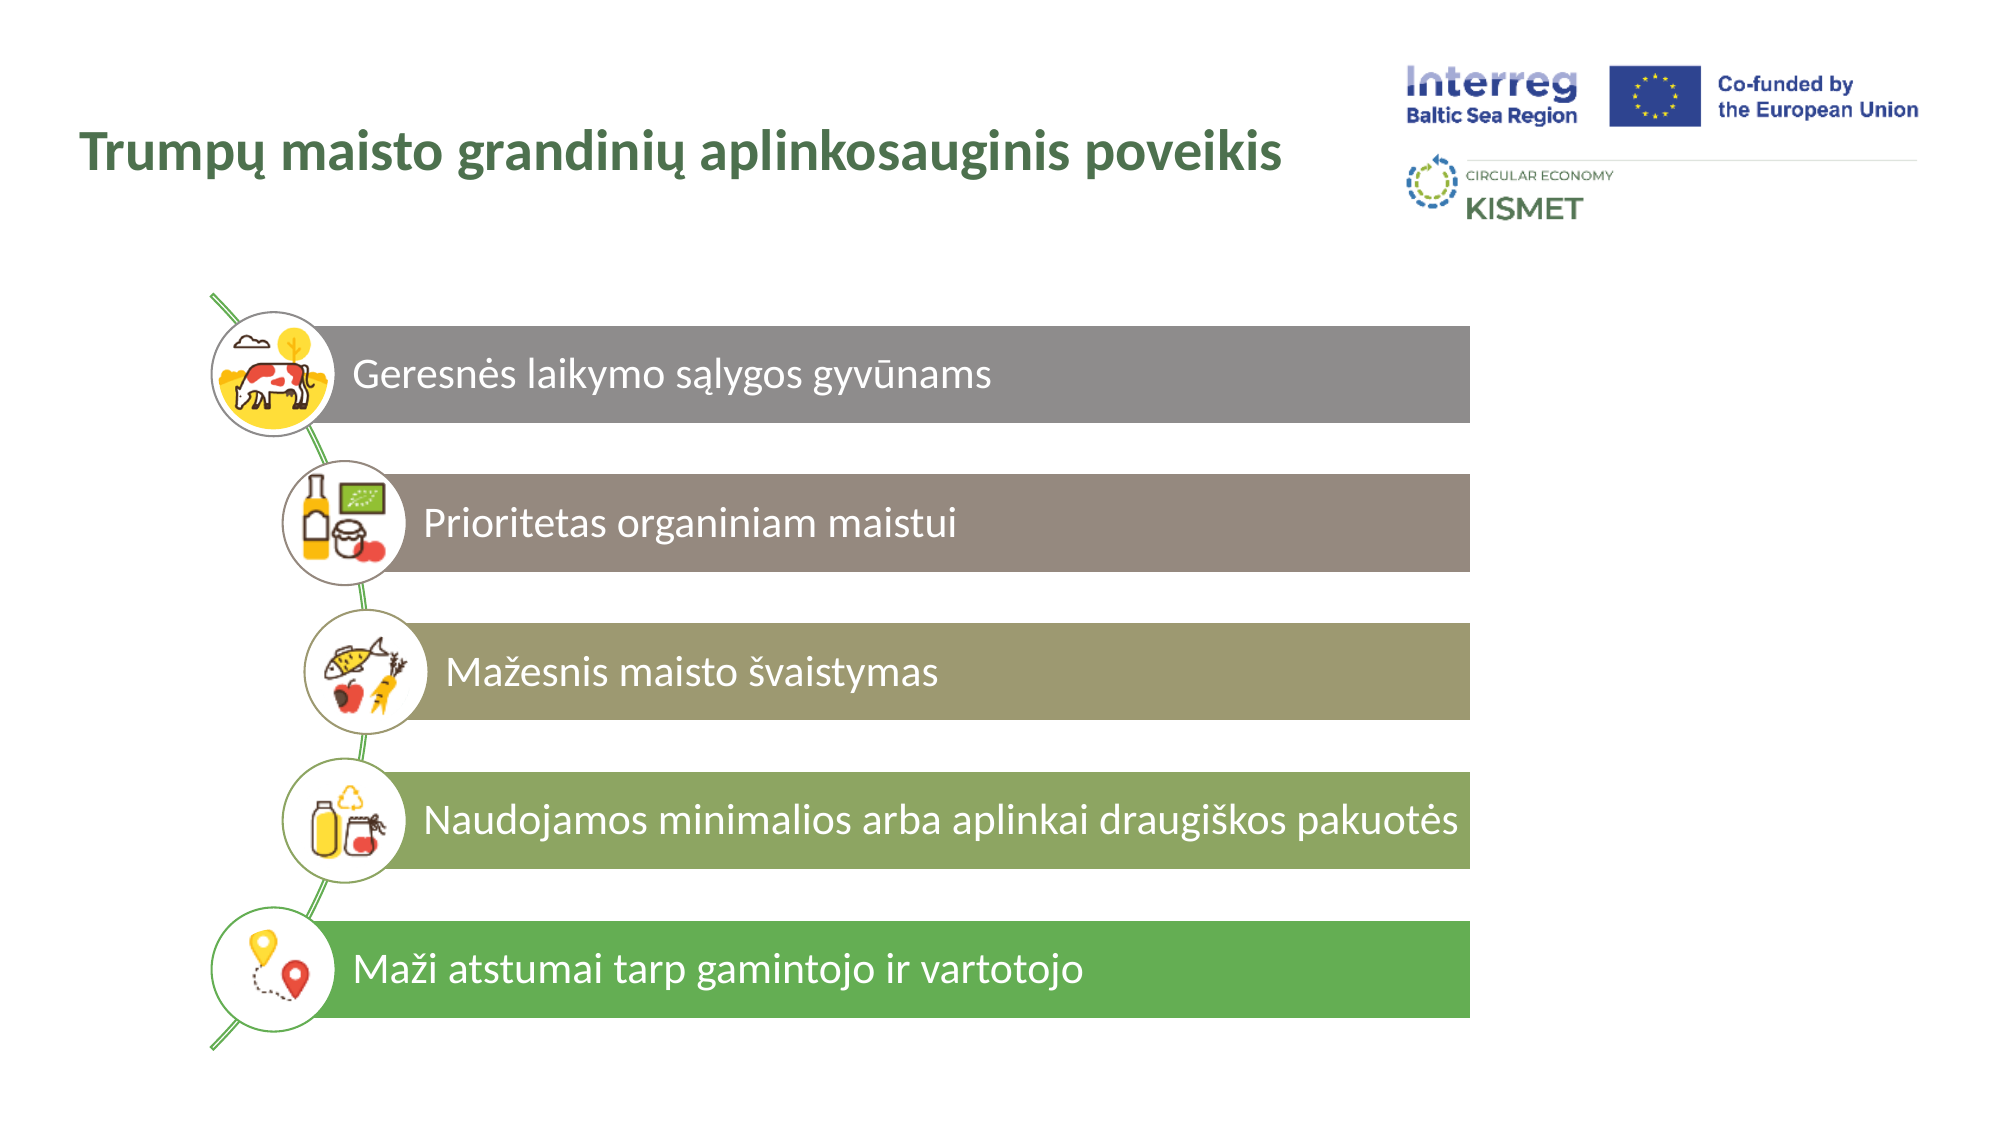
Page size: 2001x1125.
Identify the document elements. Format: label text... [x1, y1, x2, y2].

text_box Trumpų maisto grandinių aplinkosauginis poveikis [79, 111, 1377, 282]
picture [218, 319, 329, 430]
picture [285, 464, 400, 579]
picture [320, 633, 411, 723]
picture [1377, 33, 1948, 275]
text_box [169, 274, 1483, 1069]
picture [231, 929, 315, 1009]
picture [298, 781, 387, 870]
